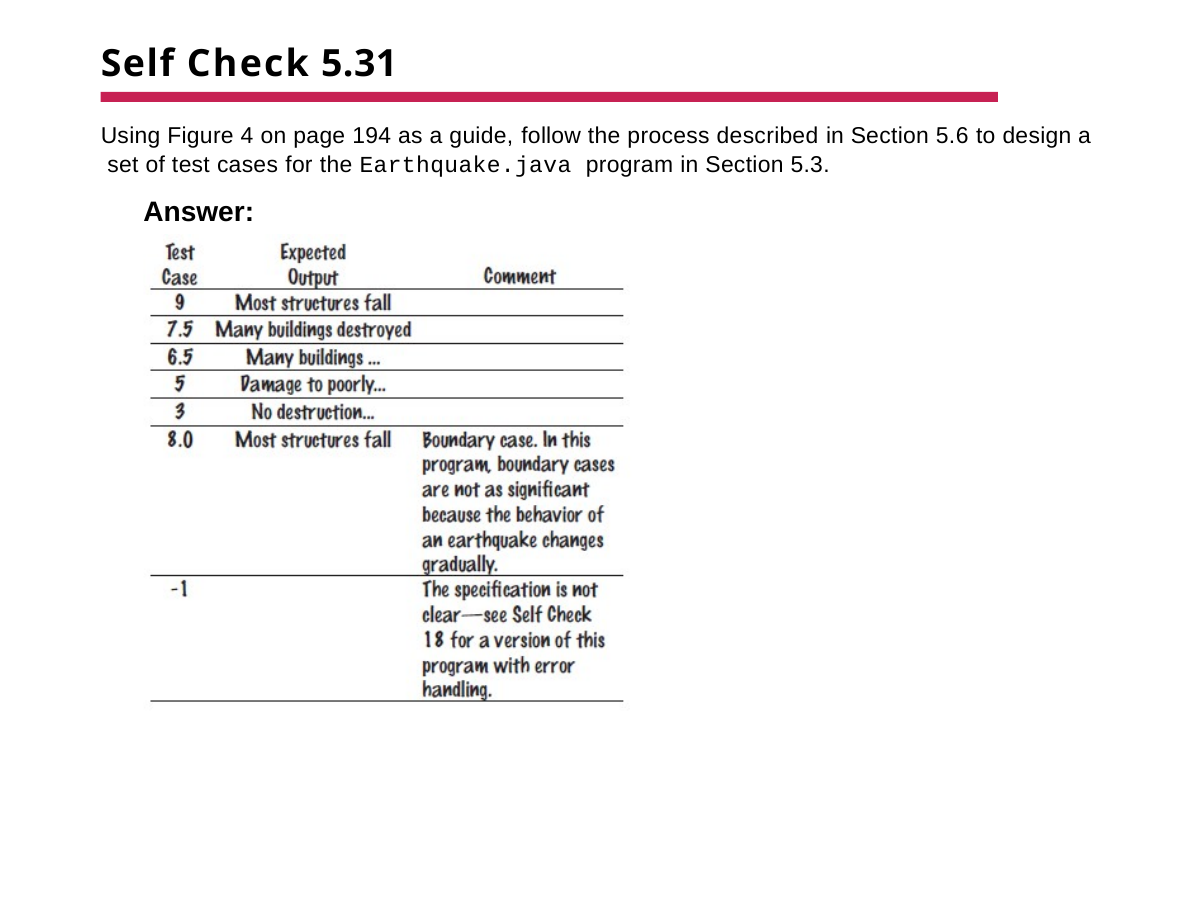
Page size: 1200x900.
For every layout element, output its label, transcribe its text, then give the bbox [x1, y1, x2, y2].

text_box [143, 234, 645, 717]
text_box Using Figure 4 on page 194 as a guide, follow the process described in Section 5.6 to design a set of test cases for the Earthquake.java program in Section 5.3. Answer: [98, 119, 1093, 228]
title Self Check 5.31 [98, 39, 1102, 190]
